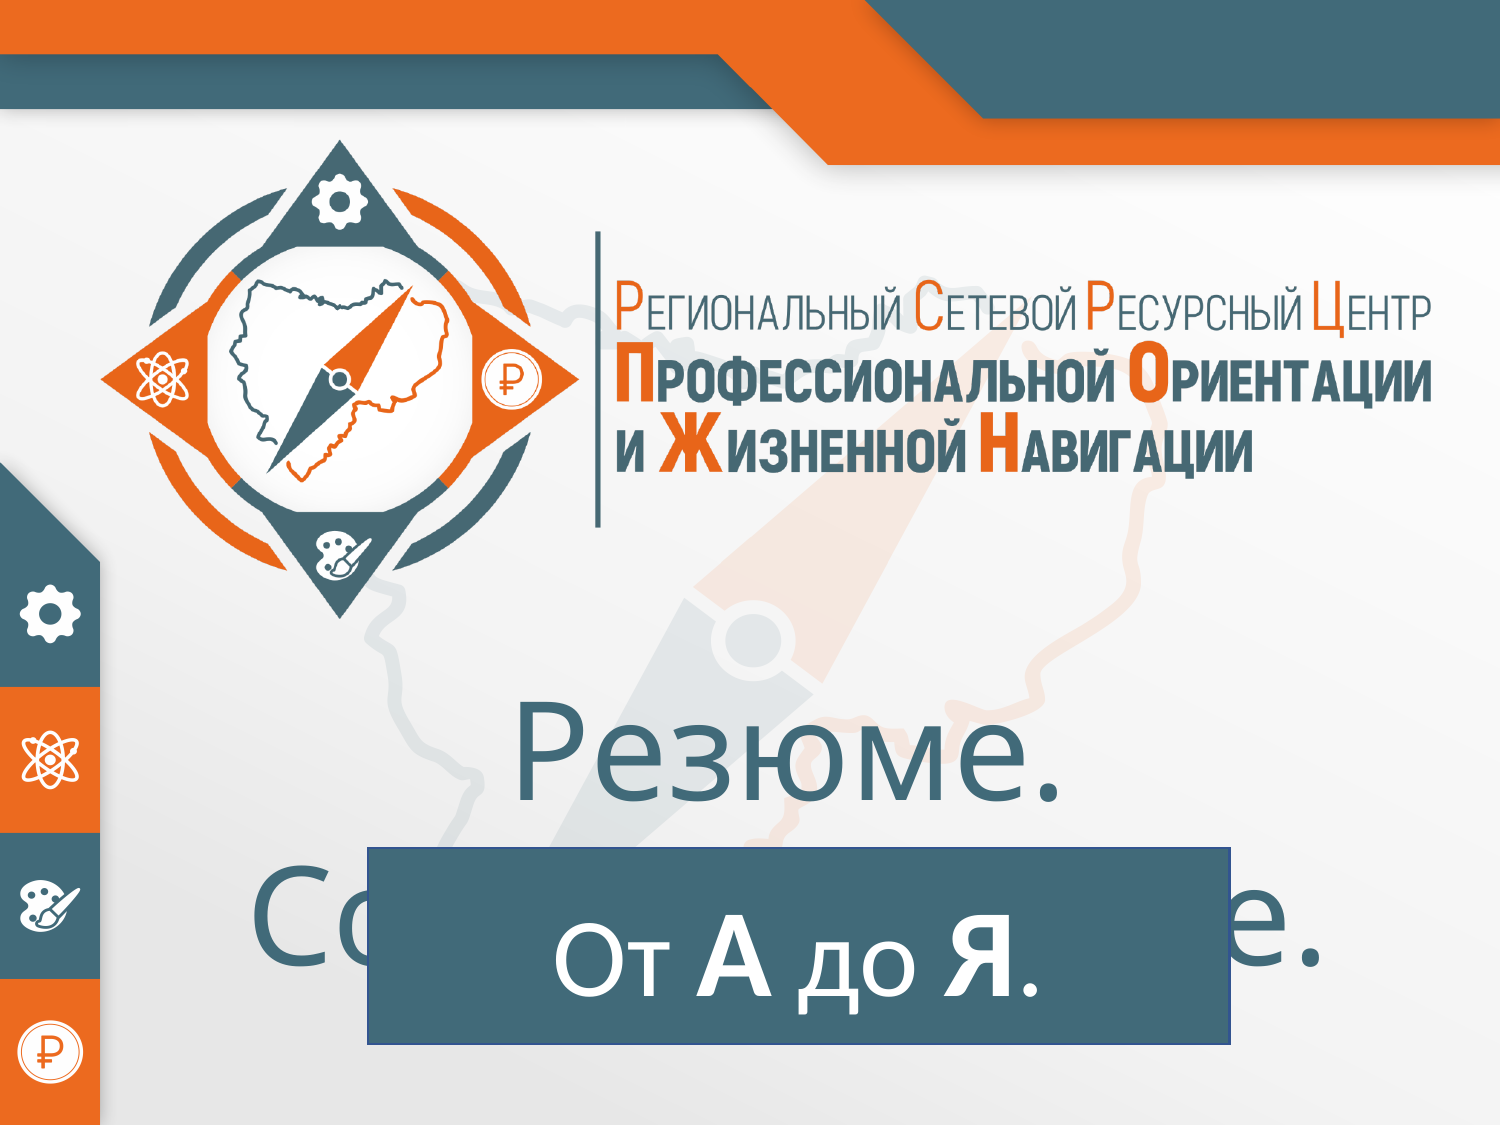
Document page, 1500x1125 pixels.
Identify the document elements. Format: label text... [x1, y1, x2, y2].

text_box Резюме. Собеседование. [139, 655, 1437, 1001]
picture [0, 0, 1500, 1125]
text_box От А до Я. [367, 847, 1231, 1045]
